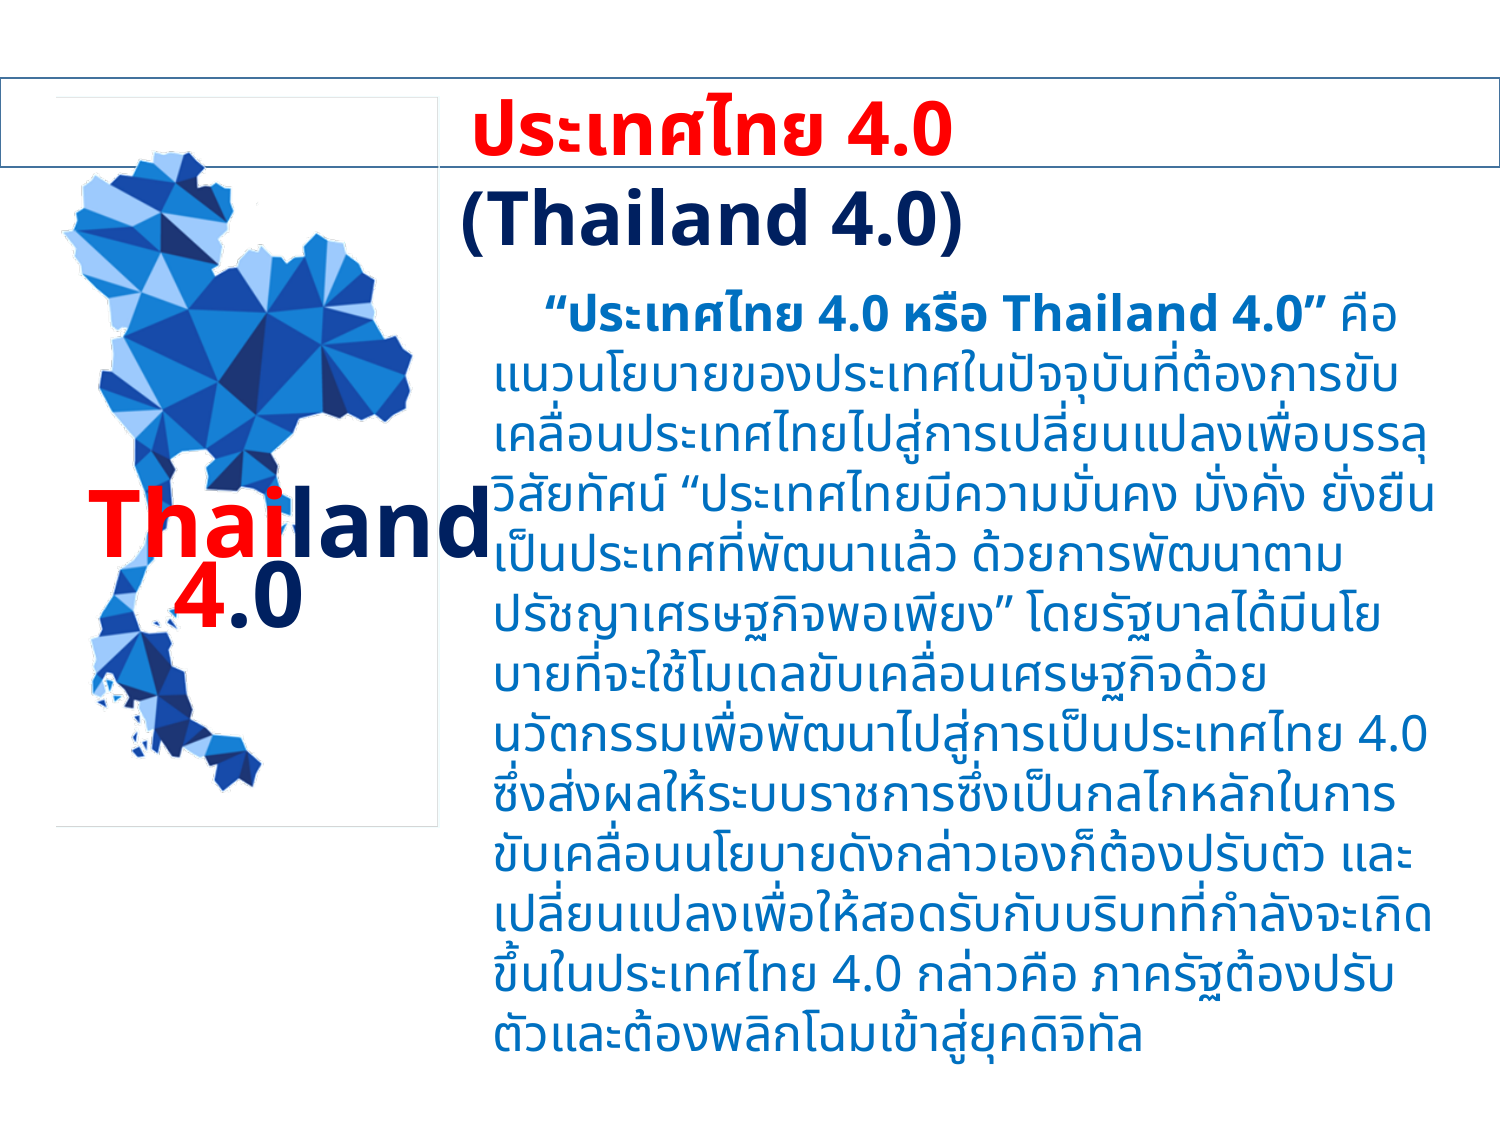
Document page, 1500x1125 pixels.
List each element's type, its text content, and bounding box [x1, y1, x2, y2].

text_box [0, 73, 1500, 180]
text_box “ประเทศไทย 4.0 หรือ Thailand 4.0” คือแนวนโยบายของประเทศในปัจจุบันที่ต้องการขับเคลื่อนประเทศไทยไปสู่การเปลี่ยนแปลงเพื่อบรรลุวิสัยทัศน์ “ประเทศไทยมีความมั่นคง มั่งคั่ง ยั่งยืน เป็นประเทศที่พัฒนาแล้ว ด้วยการพัฒนาตามปรัชญาเศรษฐกิจพอเพียง” โดยรัฐบาลได้มีนโยบายที่จะใช้โมเดลขับเคลื่อนเศรษฐกิจด้วยนวัตกรรมเพื่อพัฒนาไปสู่การเป็นประเทศไทย 4.0 ซึ่งส่งผลให้ระบบราชการซึ่งเป็นกลไกหลักในการขับเคลื่อนนโยบายดังกล่าวเองก็ต้องปรับตัว และเปลี่ยนแปลงเพื่อให้สอดรับกับบริบทที่กำลังจะเกิดขึ้นในประเทศไทย 4.0 กล่าวคือ ภาครัฐต้องปรับตัวและต้องพลิกโฉมเข้าสู่ยุคดิจิทัล [478, 274, 1456, 1125]
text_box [55, 96, 440, 828]
